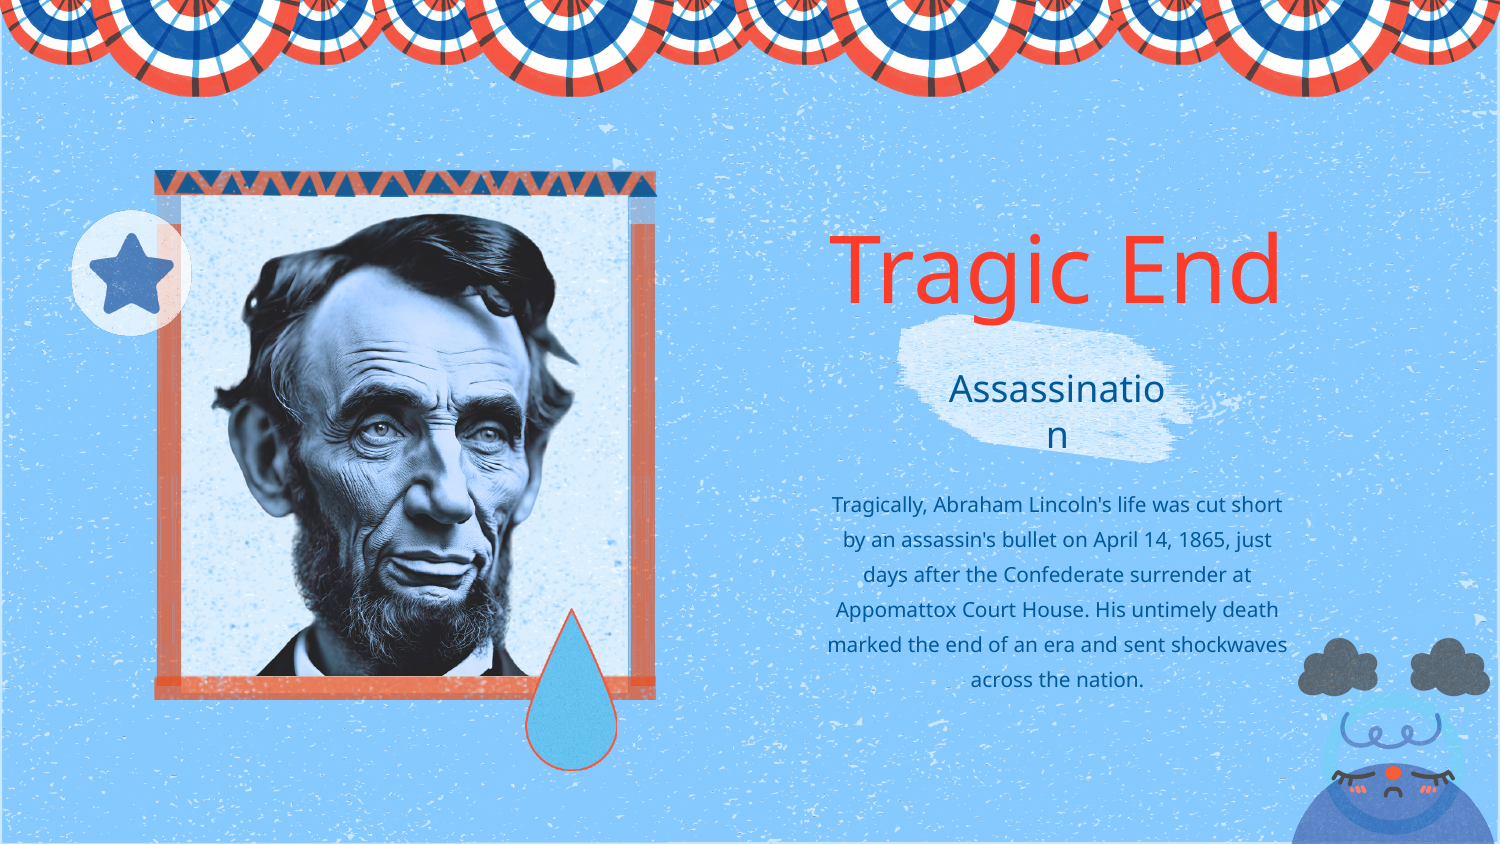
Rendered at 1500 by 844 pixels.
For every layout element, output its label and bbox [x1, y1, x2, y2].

picture [0, 0, 1500, 844]
text_box [71, 210, 193, 336]
text_box [826, 185, 1288, 658]
text_box [154, 169, 658, 700]
